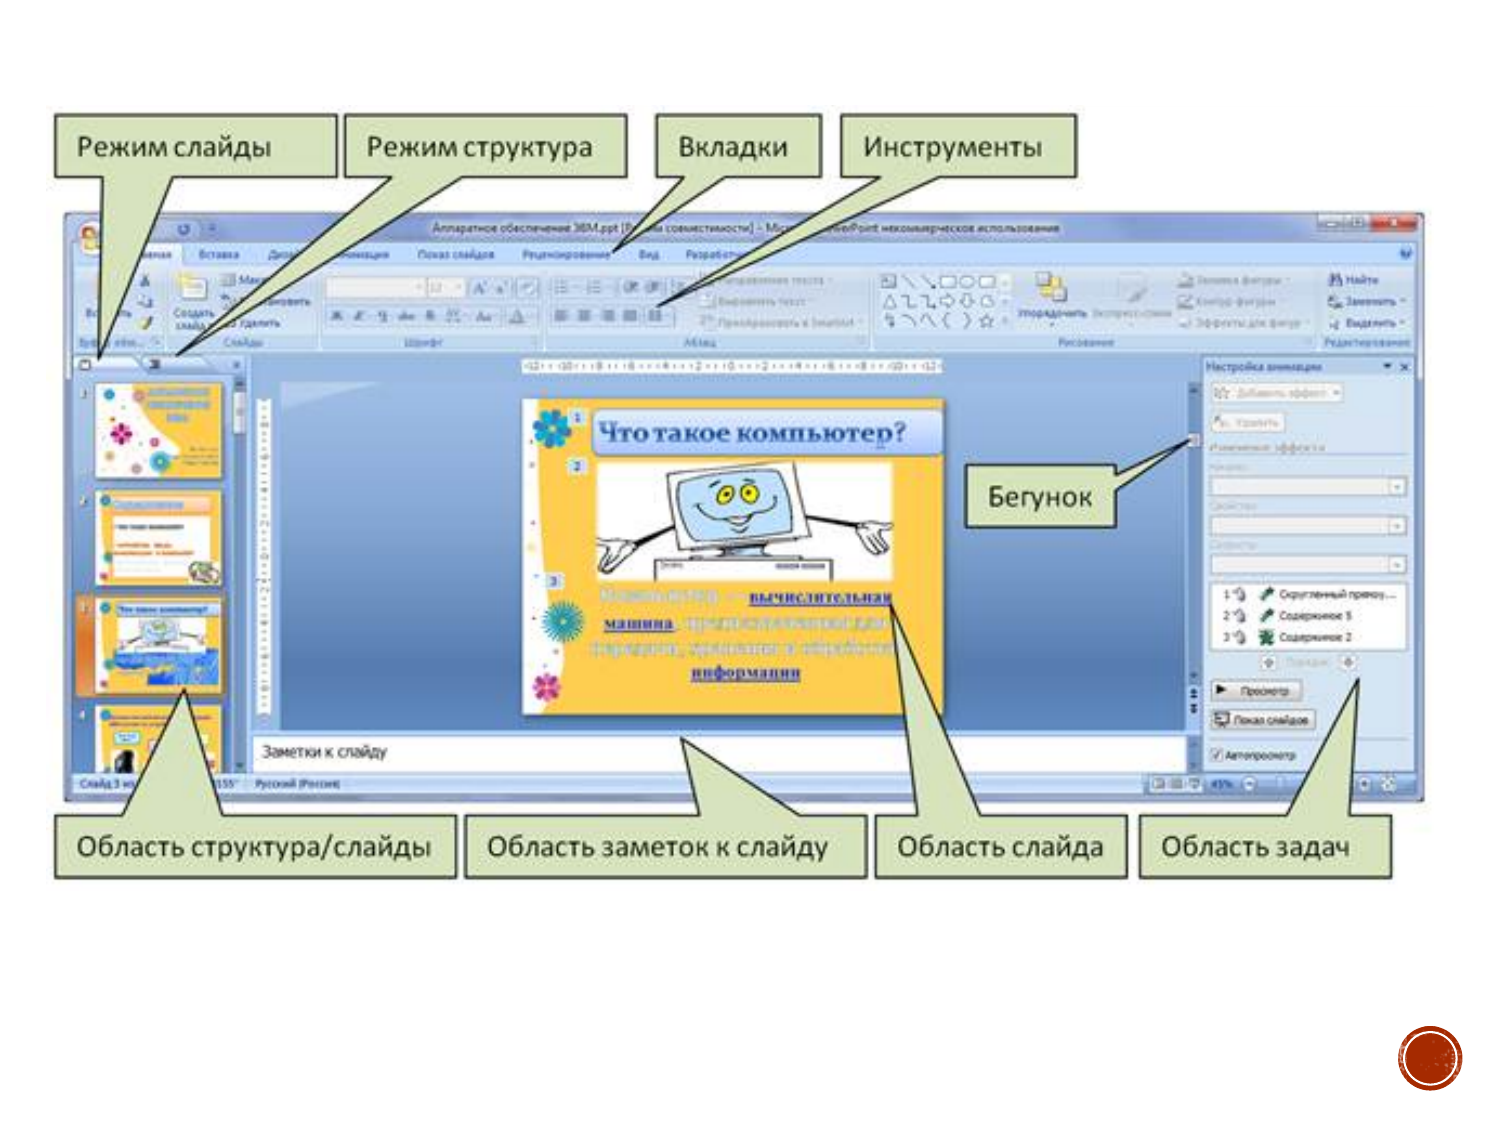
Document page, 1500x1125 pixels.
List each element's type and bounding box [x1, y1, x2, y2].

picture [46, 105, 1434, 891]
